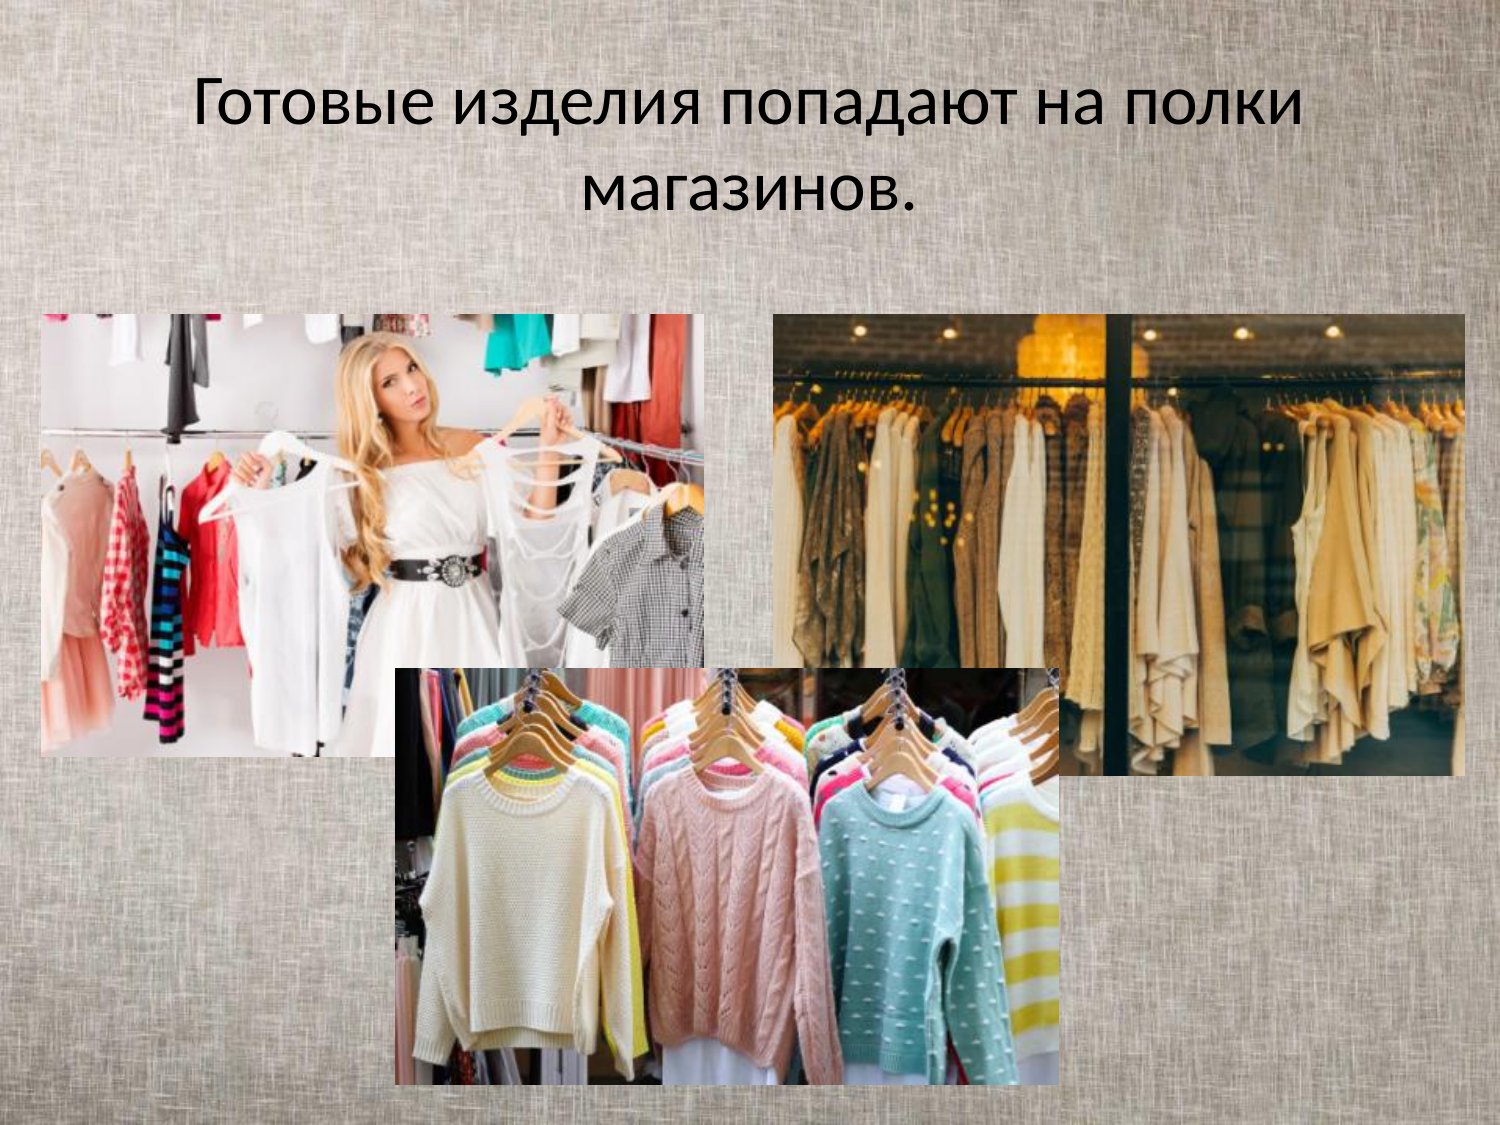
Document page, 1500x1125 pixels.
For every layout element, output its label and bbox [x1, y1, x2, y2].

picture [0, 0, 1500, 1125]
list [395, 668, 1059, 1086]
list [40, 314, 704, 757]
